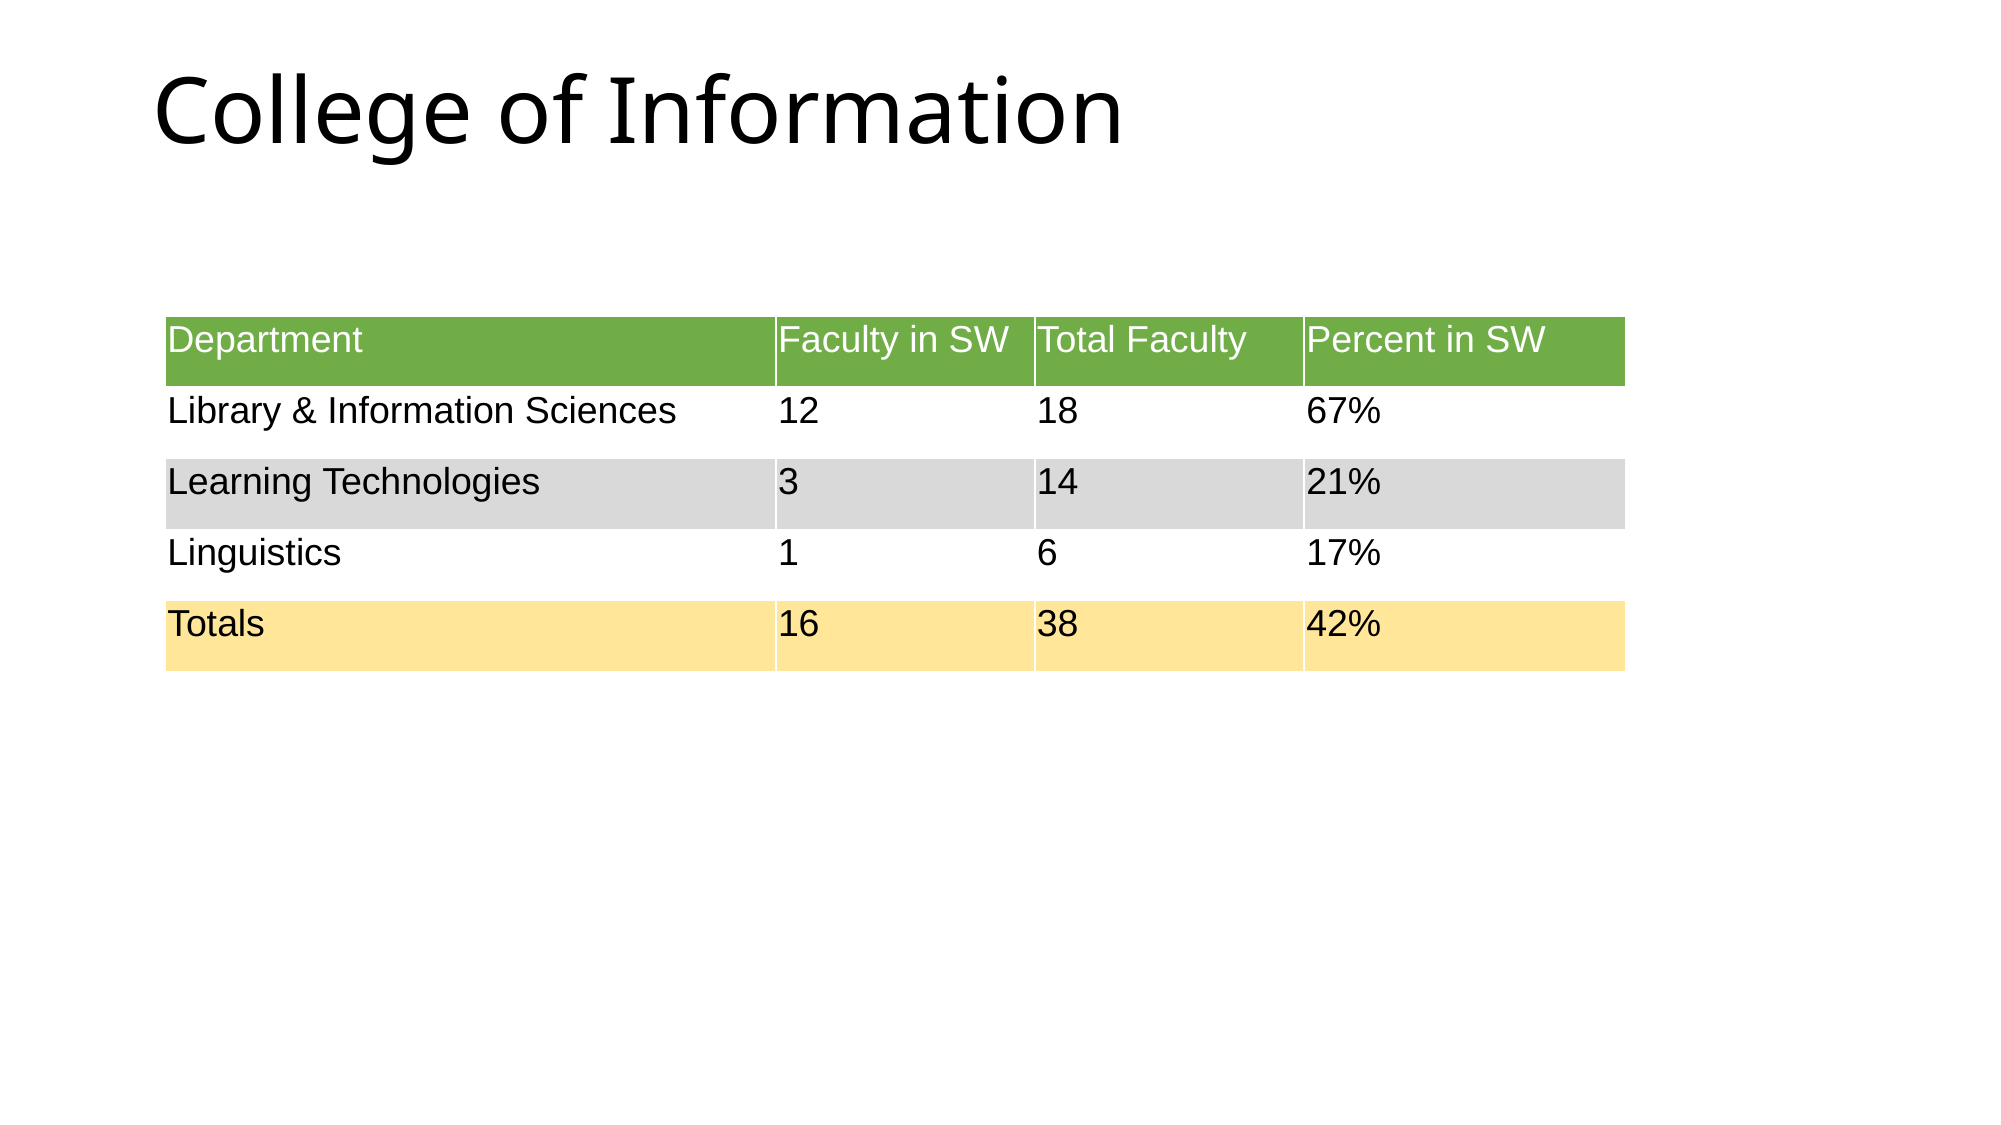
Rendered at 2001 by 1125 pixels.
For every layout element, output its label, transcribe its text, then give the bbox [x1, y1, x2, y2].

table_cell Totals [166, 601, 775, 671]
table_header Percent in SW [1305, 317, 1625, 386]
table_cell 12 [777, 388, 1034, 457]
table_cell 6 [1036, 530, 1303, 600]
table_cell 42% [1305, 601, 1625, 671]
table_cell 3 [777, 459, 1034, 529]
table_header Faculty in SW [777, 317, 1034, 386]
title College of Information [137, 59, 1863, 278]
table_cell 38 [1036, 601, 1303, 671]
table_cell Library & Information Sciences [166, 388, 775, 457]
table_cell 14 [1036, 459, 1303, 529]
table_cell 17% [1305, 530, 1625, 600]
table_cell 21% [1305, 459, 1625, 529]
table_cell 67% [1305, 388, 1625, 457]
table_cell 18 [1036, 388, 1303, 457]
table_cell Linguistics [166, 530, 775, 600]
table_cell Learning Technologies [166, 459, 775, 529]
table_cell 16 [777, 601, 1034, 671]
table_cell 1 [777, 530, 1034, 600]
table_header Total Faculty [1036, 317, 1303, 386]
table_header Department [166, 317, 775, 386]
